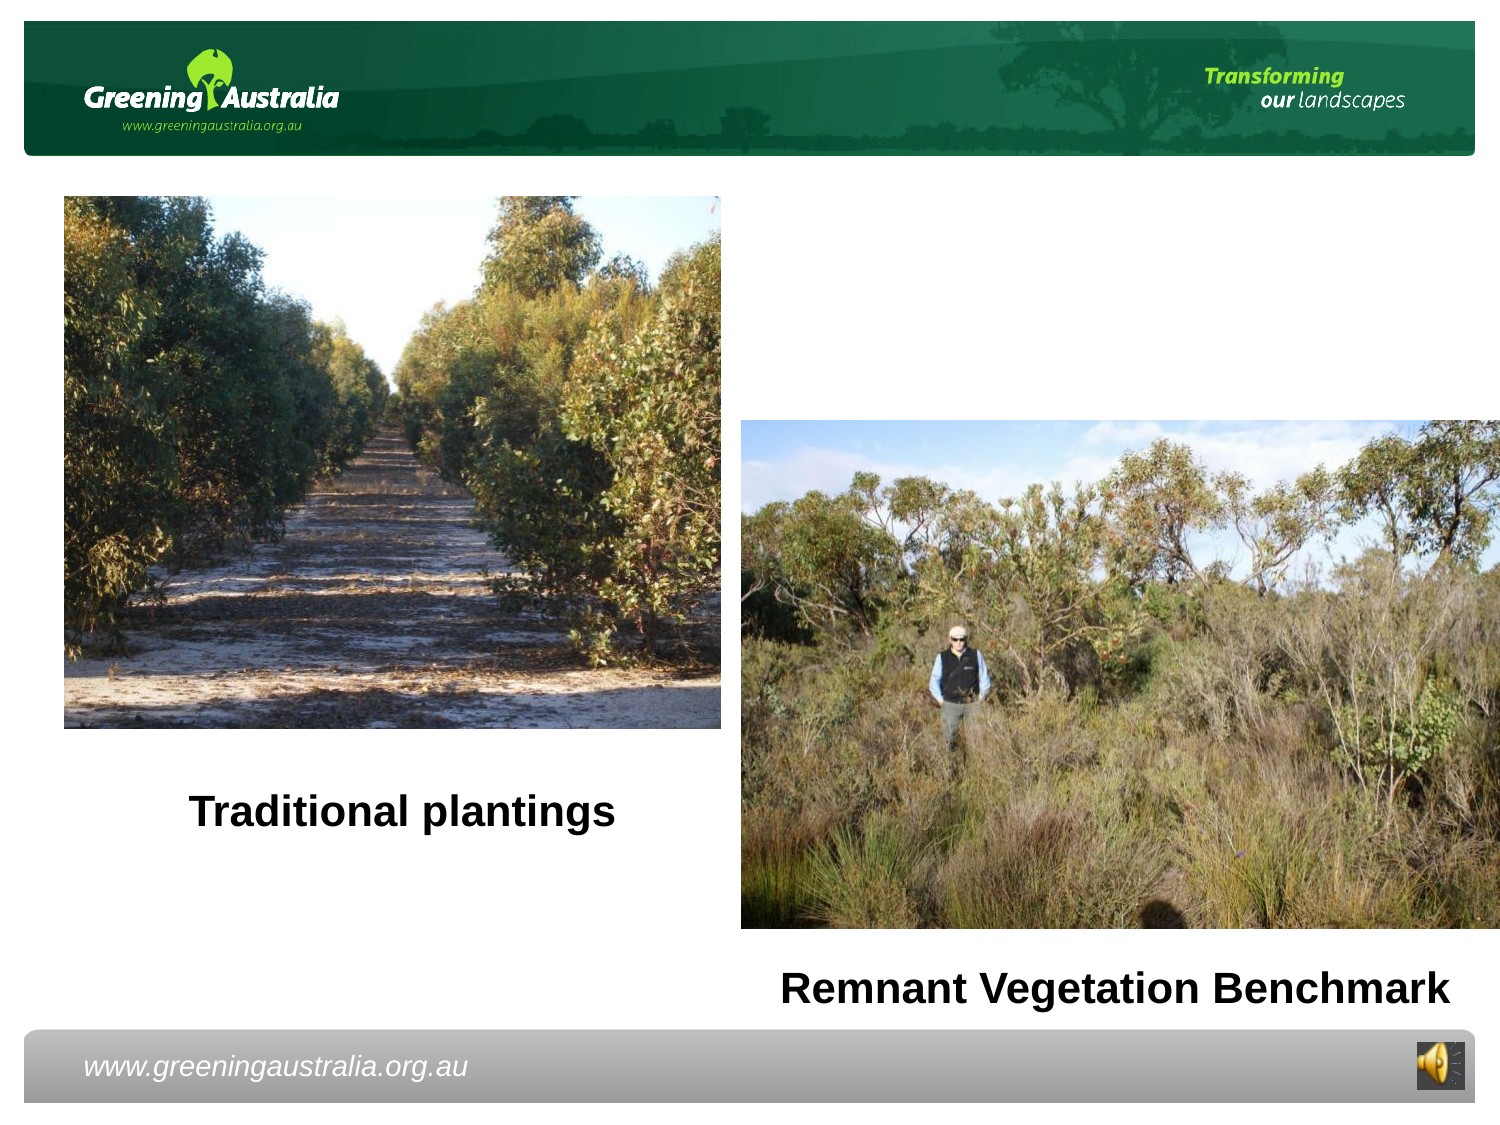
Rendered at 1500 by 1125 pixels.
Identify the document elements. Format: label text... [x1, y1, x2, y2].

picture [24, 1029, 1475, 1103]
picture [64, 196, 721, 730]
text_box Remnant Vegetation Benchmark [765, 952, 1478, 1020]
text_box Traditional plantings [173, 775, 632, 843]
picture [740, 420, 1500, 929]
